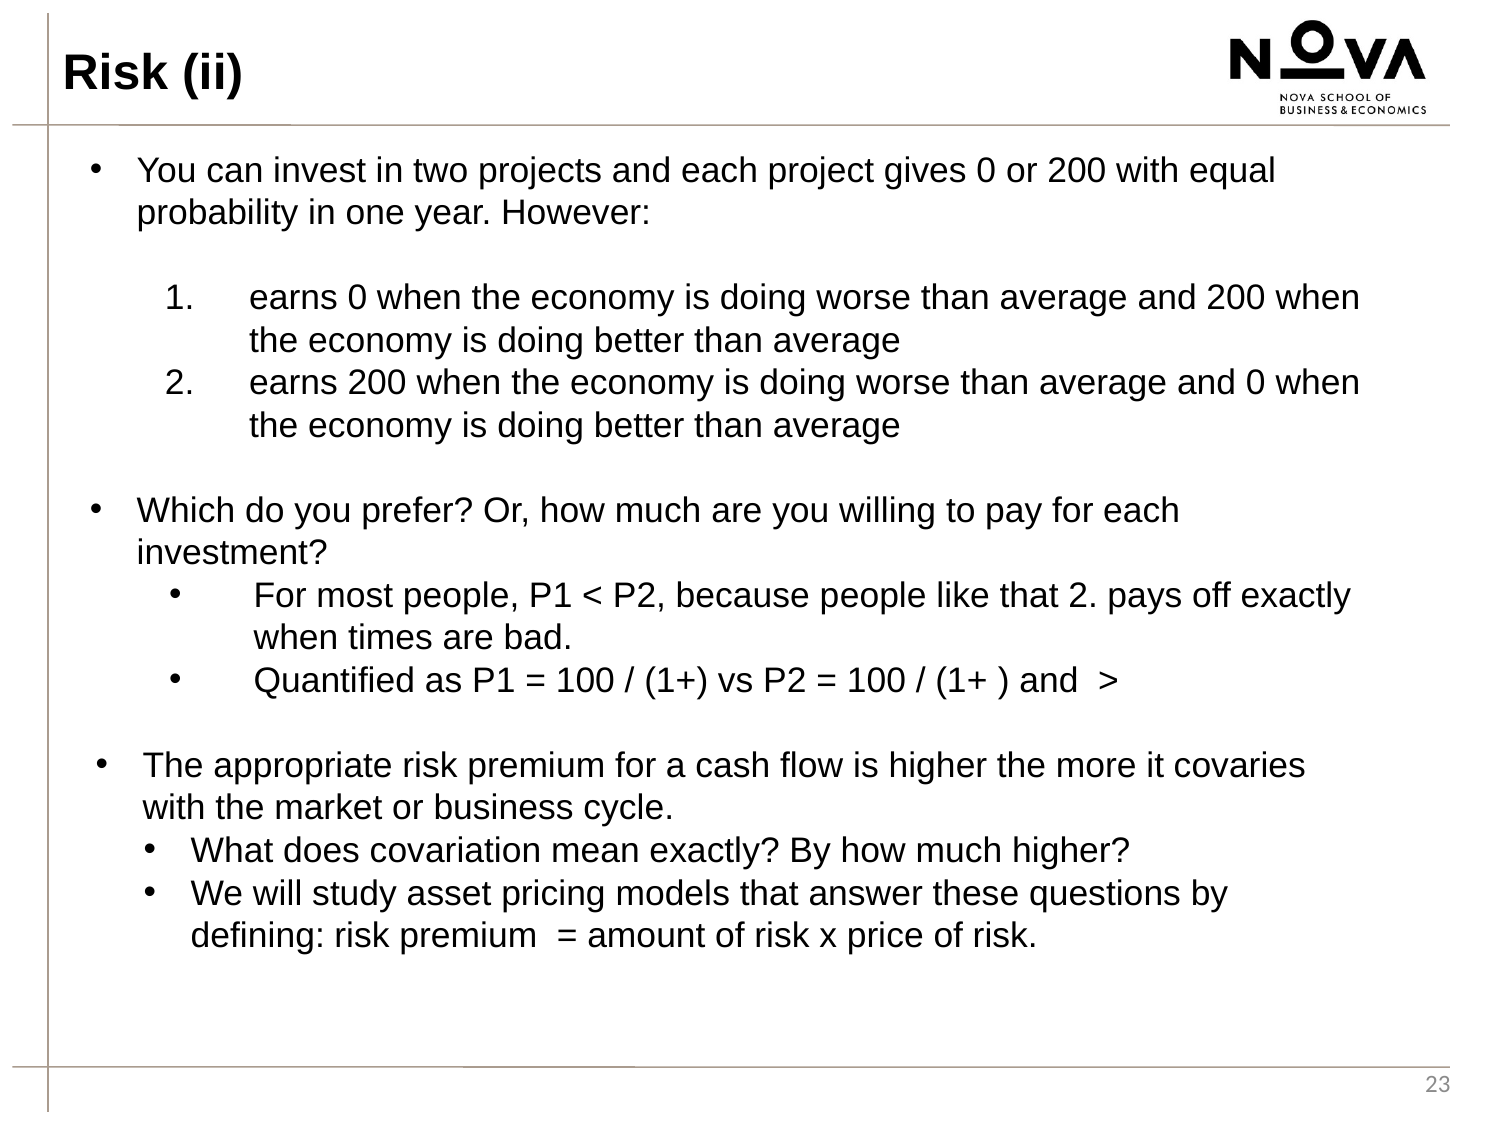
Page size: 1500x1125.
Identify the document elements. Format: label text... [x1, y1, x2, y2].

text_box Risk (ii) [47, 32, 1196, 108]
slide_number 23 [1115, 1062, 1466, 1103]
picture [1189, 12, 1466, 121]
